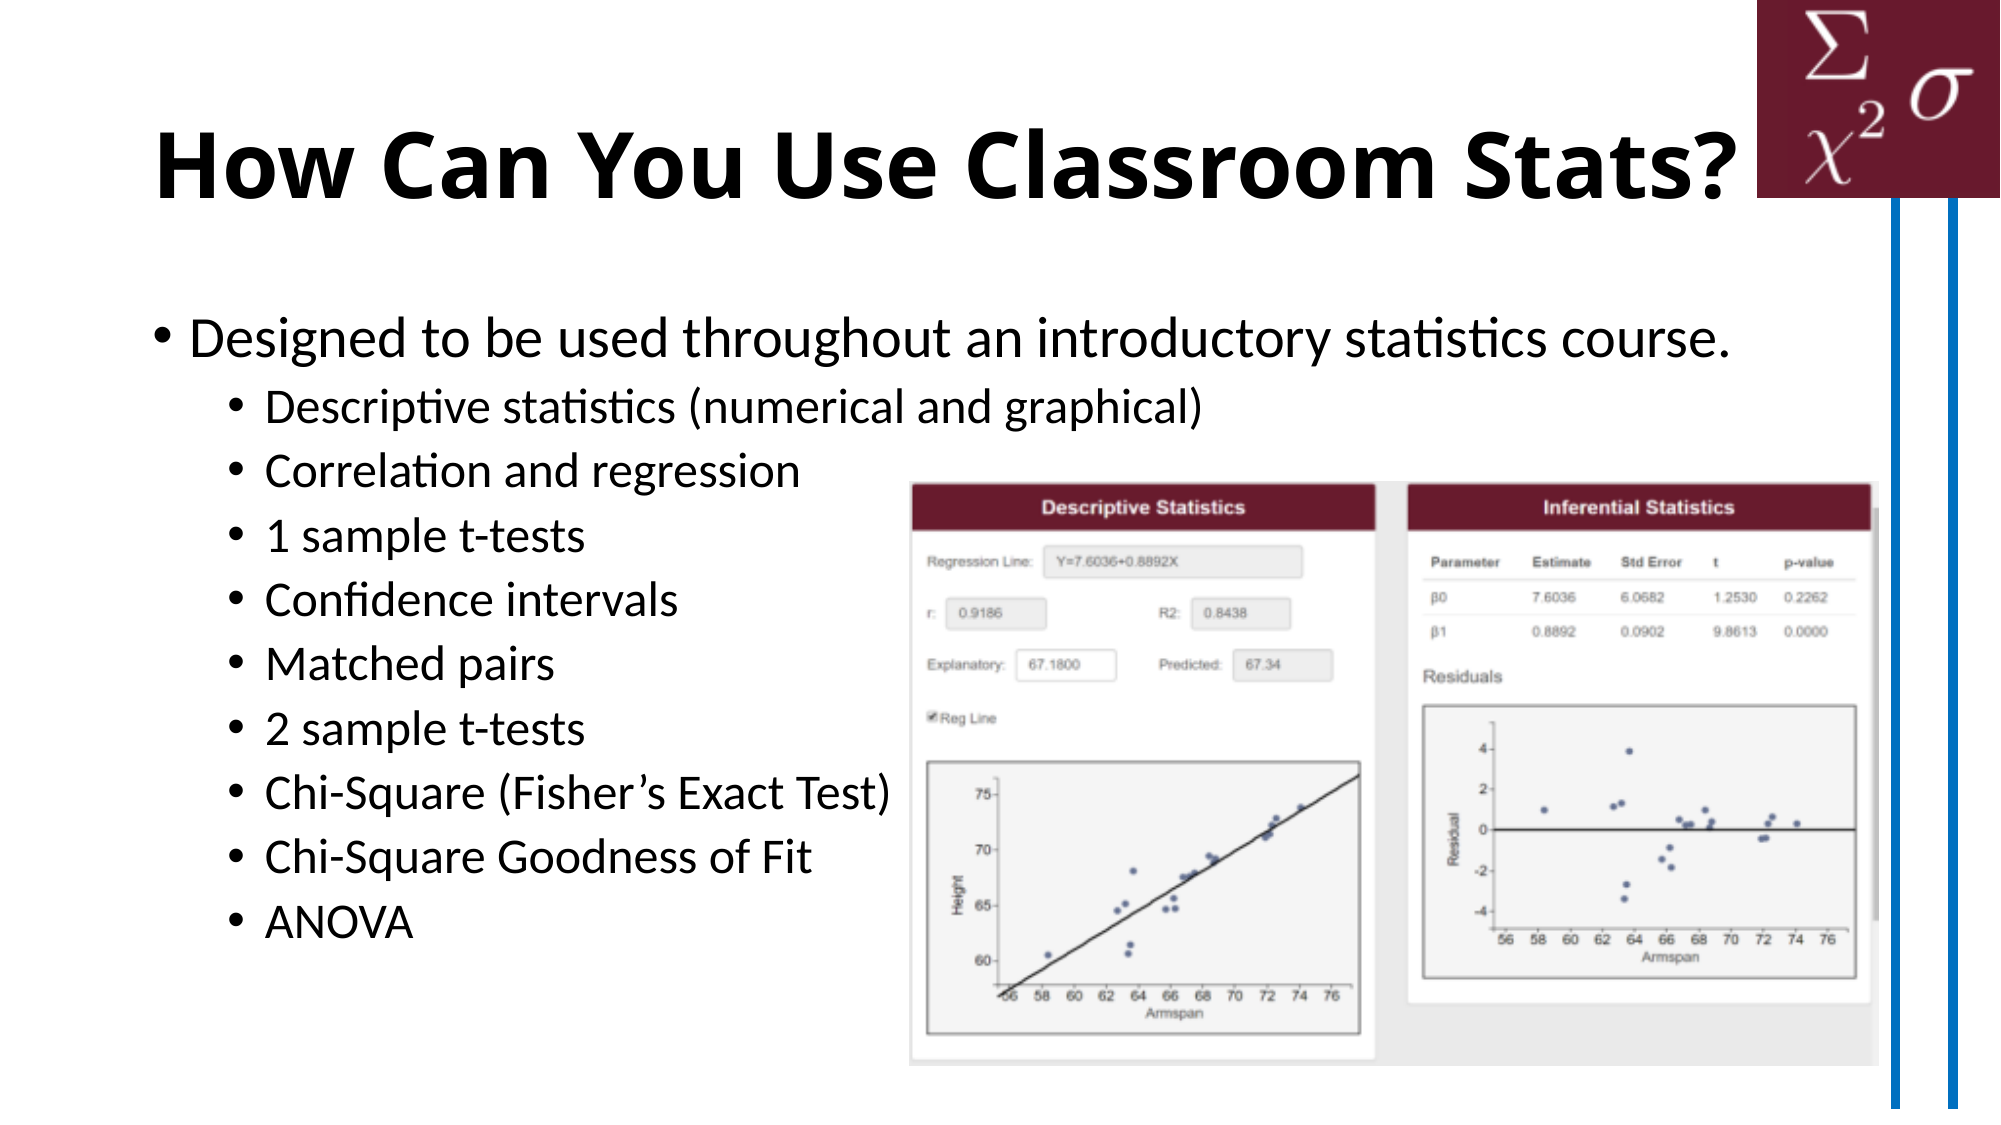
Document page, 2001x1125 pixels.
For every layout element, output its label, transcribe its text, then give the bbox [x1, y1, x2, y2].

picture [1757, 0, 2000, 198]
title How Can You Use Classroom Stats? [137, 59, 1863, 278]
list Designed to be used throughout an introductory statistics course. Descriptive statistics (numerical and graphical) Correlation and regression 1 sample t-tests Confidence intervals Matched pairs 2 sample t-tests Chi-Square (Fisher’s Exact Test) Chi-Square Goodness of Fit ANOVA [137, 299, 1863, 1014]
picture [909, 481, 1879, 1066]
